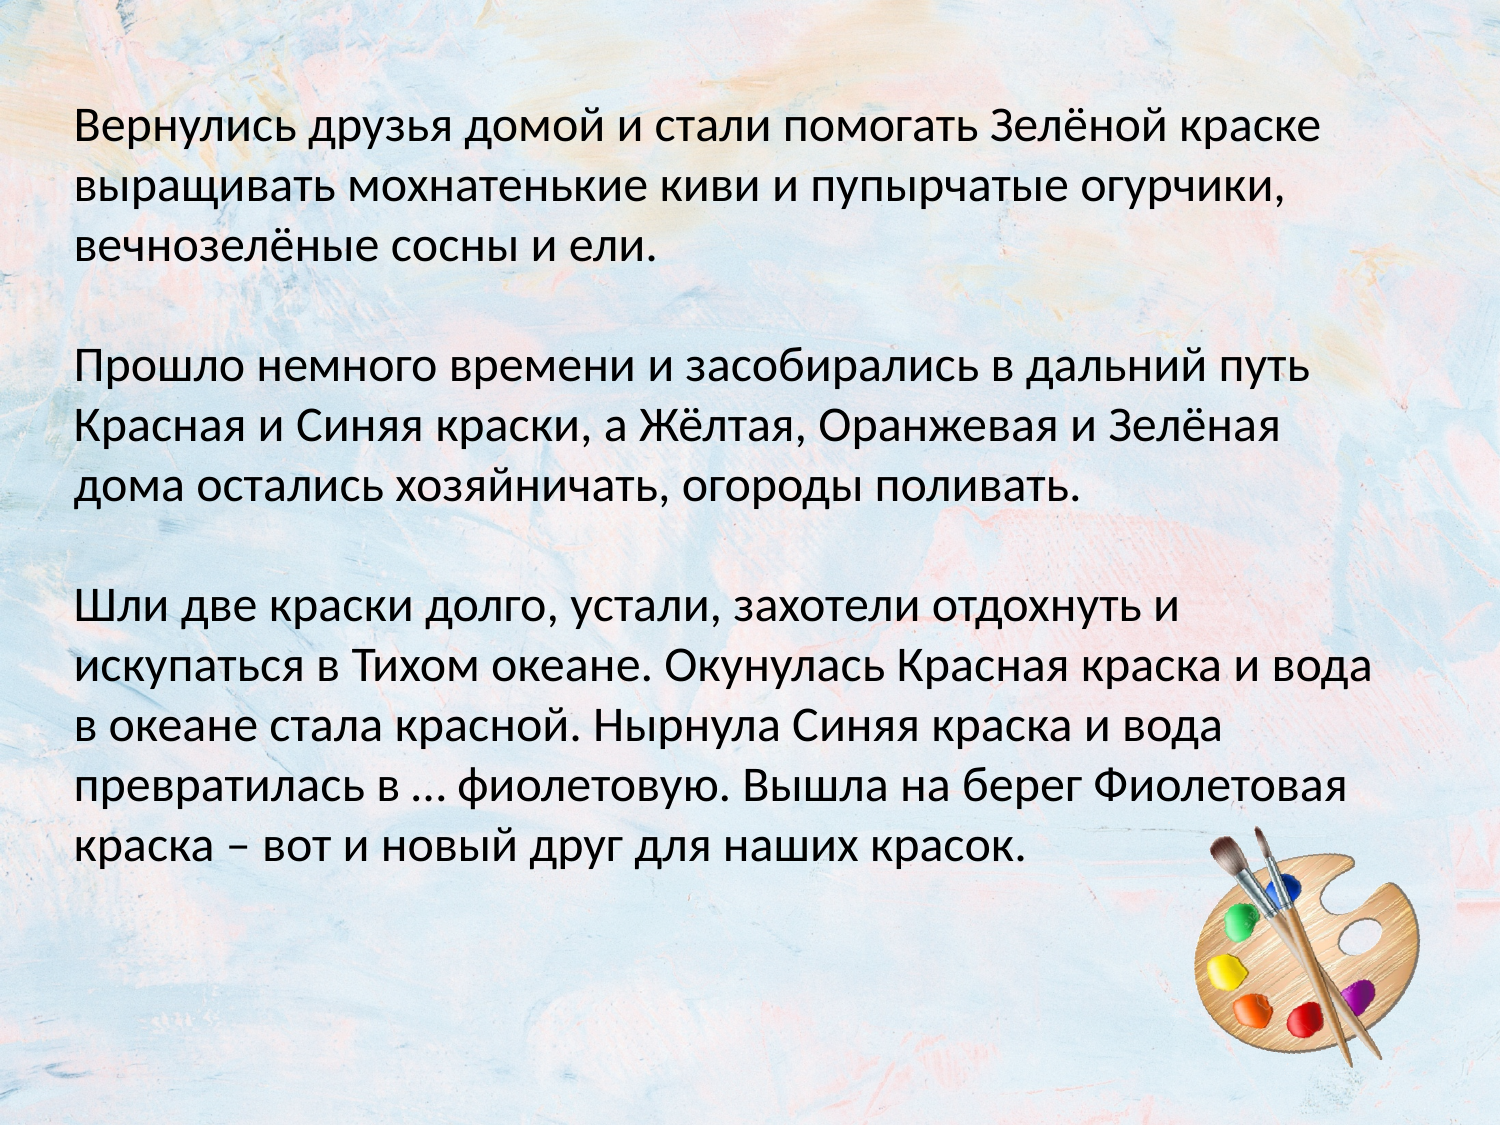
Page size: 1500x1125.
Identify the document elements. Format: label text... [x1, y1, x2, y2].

picture [1134, 779, 1471, 1115]
title Вернулись друзья домой и стали помогать Зелёной краске выращивать мохнатенькие киви и пупырчатые огурчики, вечнозелёные сосны и ели. Прошло немного времени и засобирались в дальний путь Красная и Синяя краски, а Жёлтая, Оранжевая и Зелёная дома остались хозяйничать, огороды поливать. Шли две краски долго, устали, захотели отдохнуть и искупаться в Тихом океане. Окунулась Красная краска и вода в океане стала красной. Нырнула Синяя краска и вода превратилась в … фиолетовую. Вышла на берег Фиолетовая краска – вот и новый друг для наших красок. [58, 597, 1409, 786]
